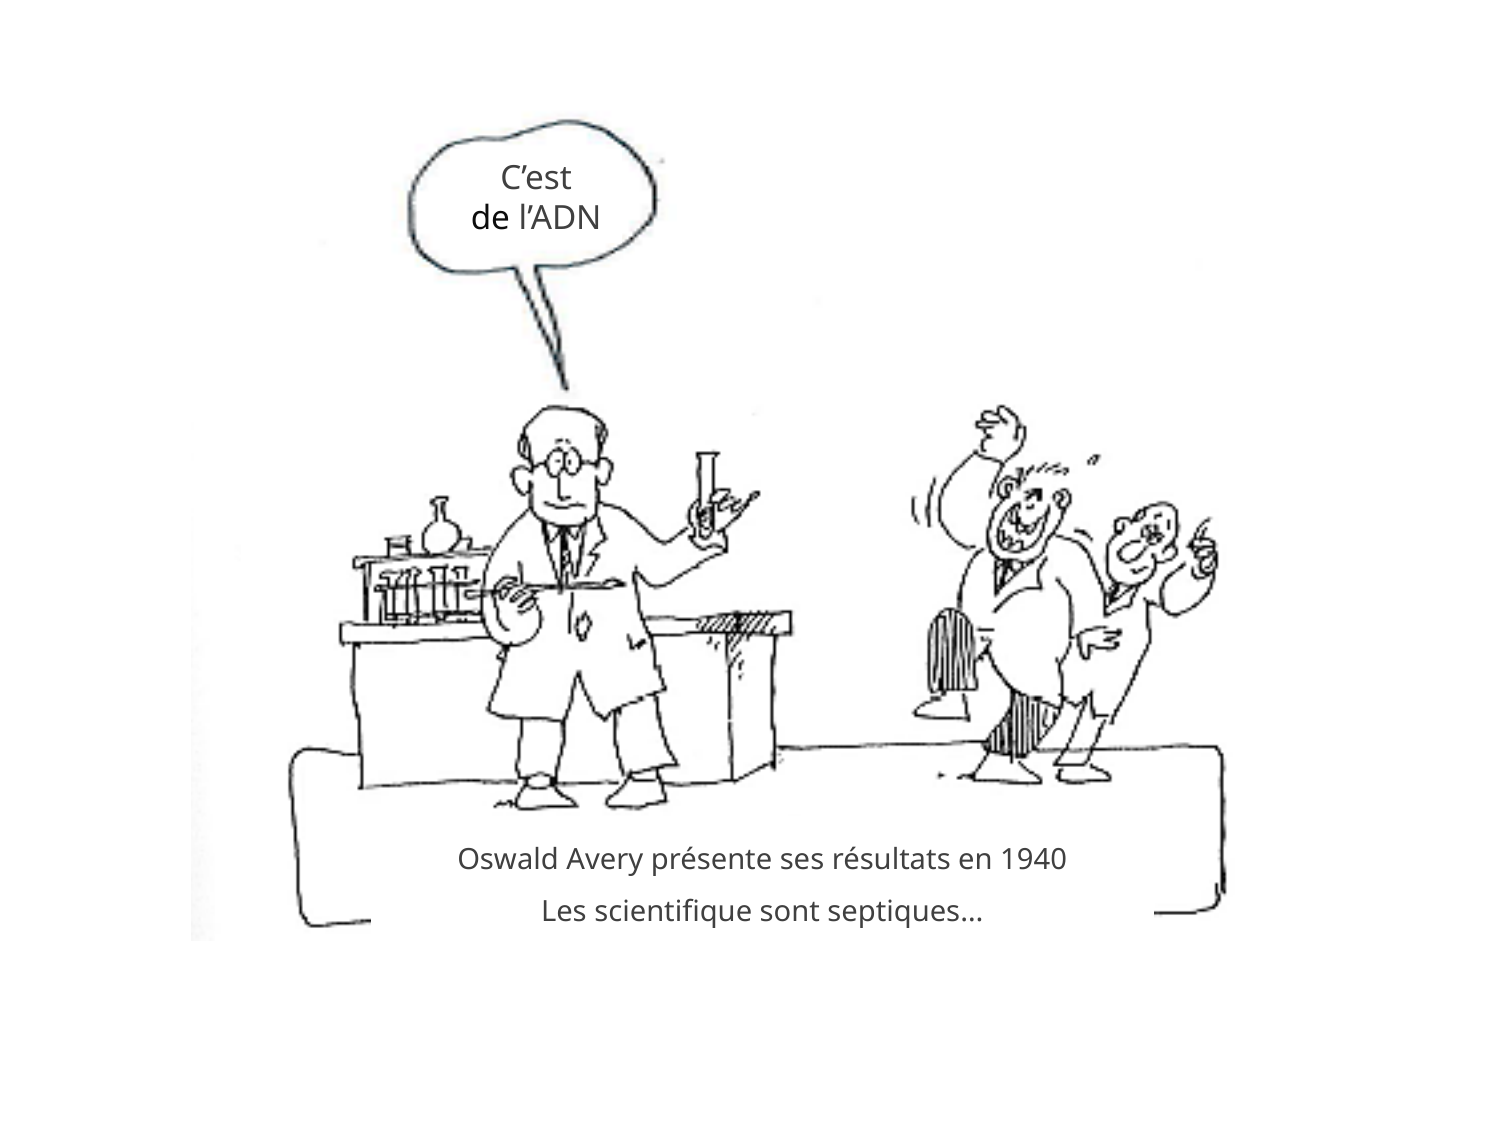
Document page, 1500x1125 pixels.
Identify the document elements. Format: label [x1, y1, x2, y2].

text_box [191, 0, 1264, 941]
